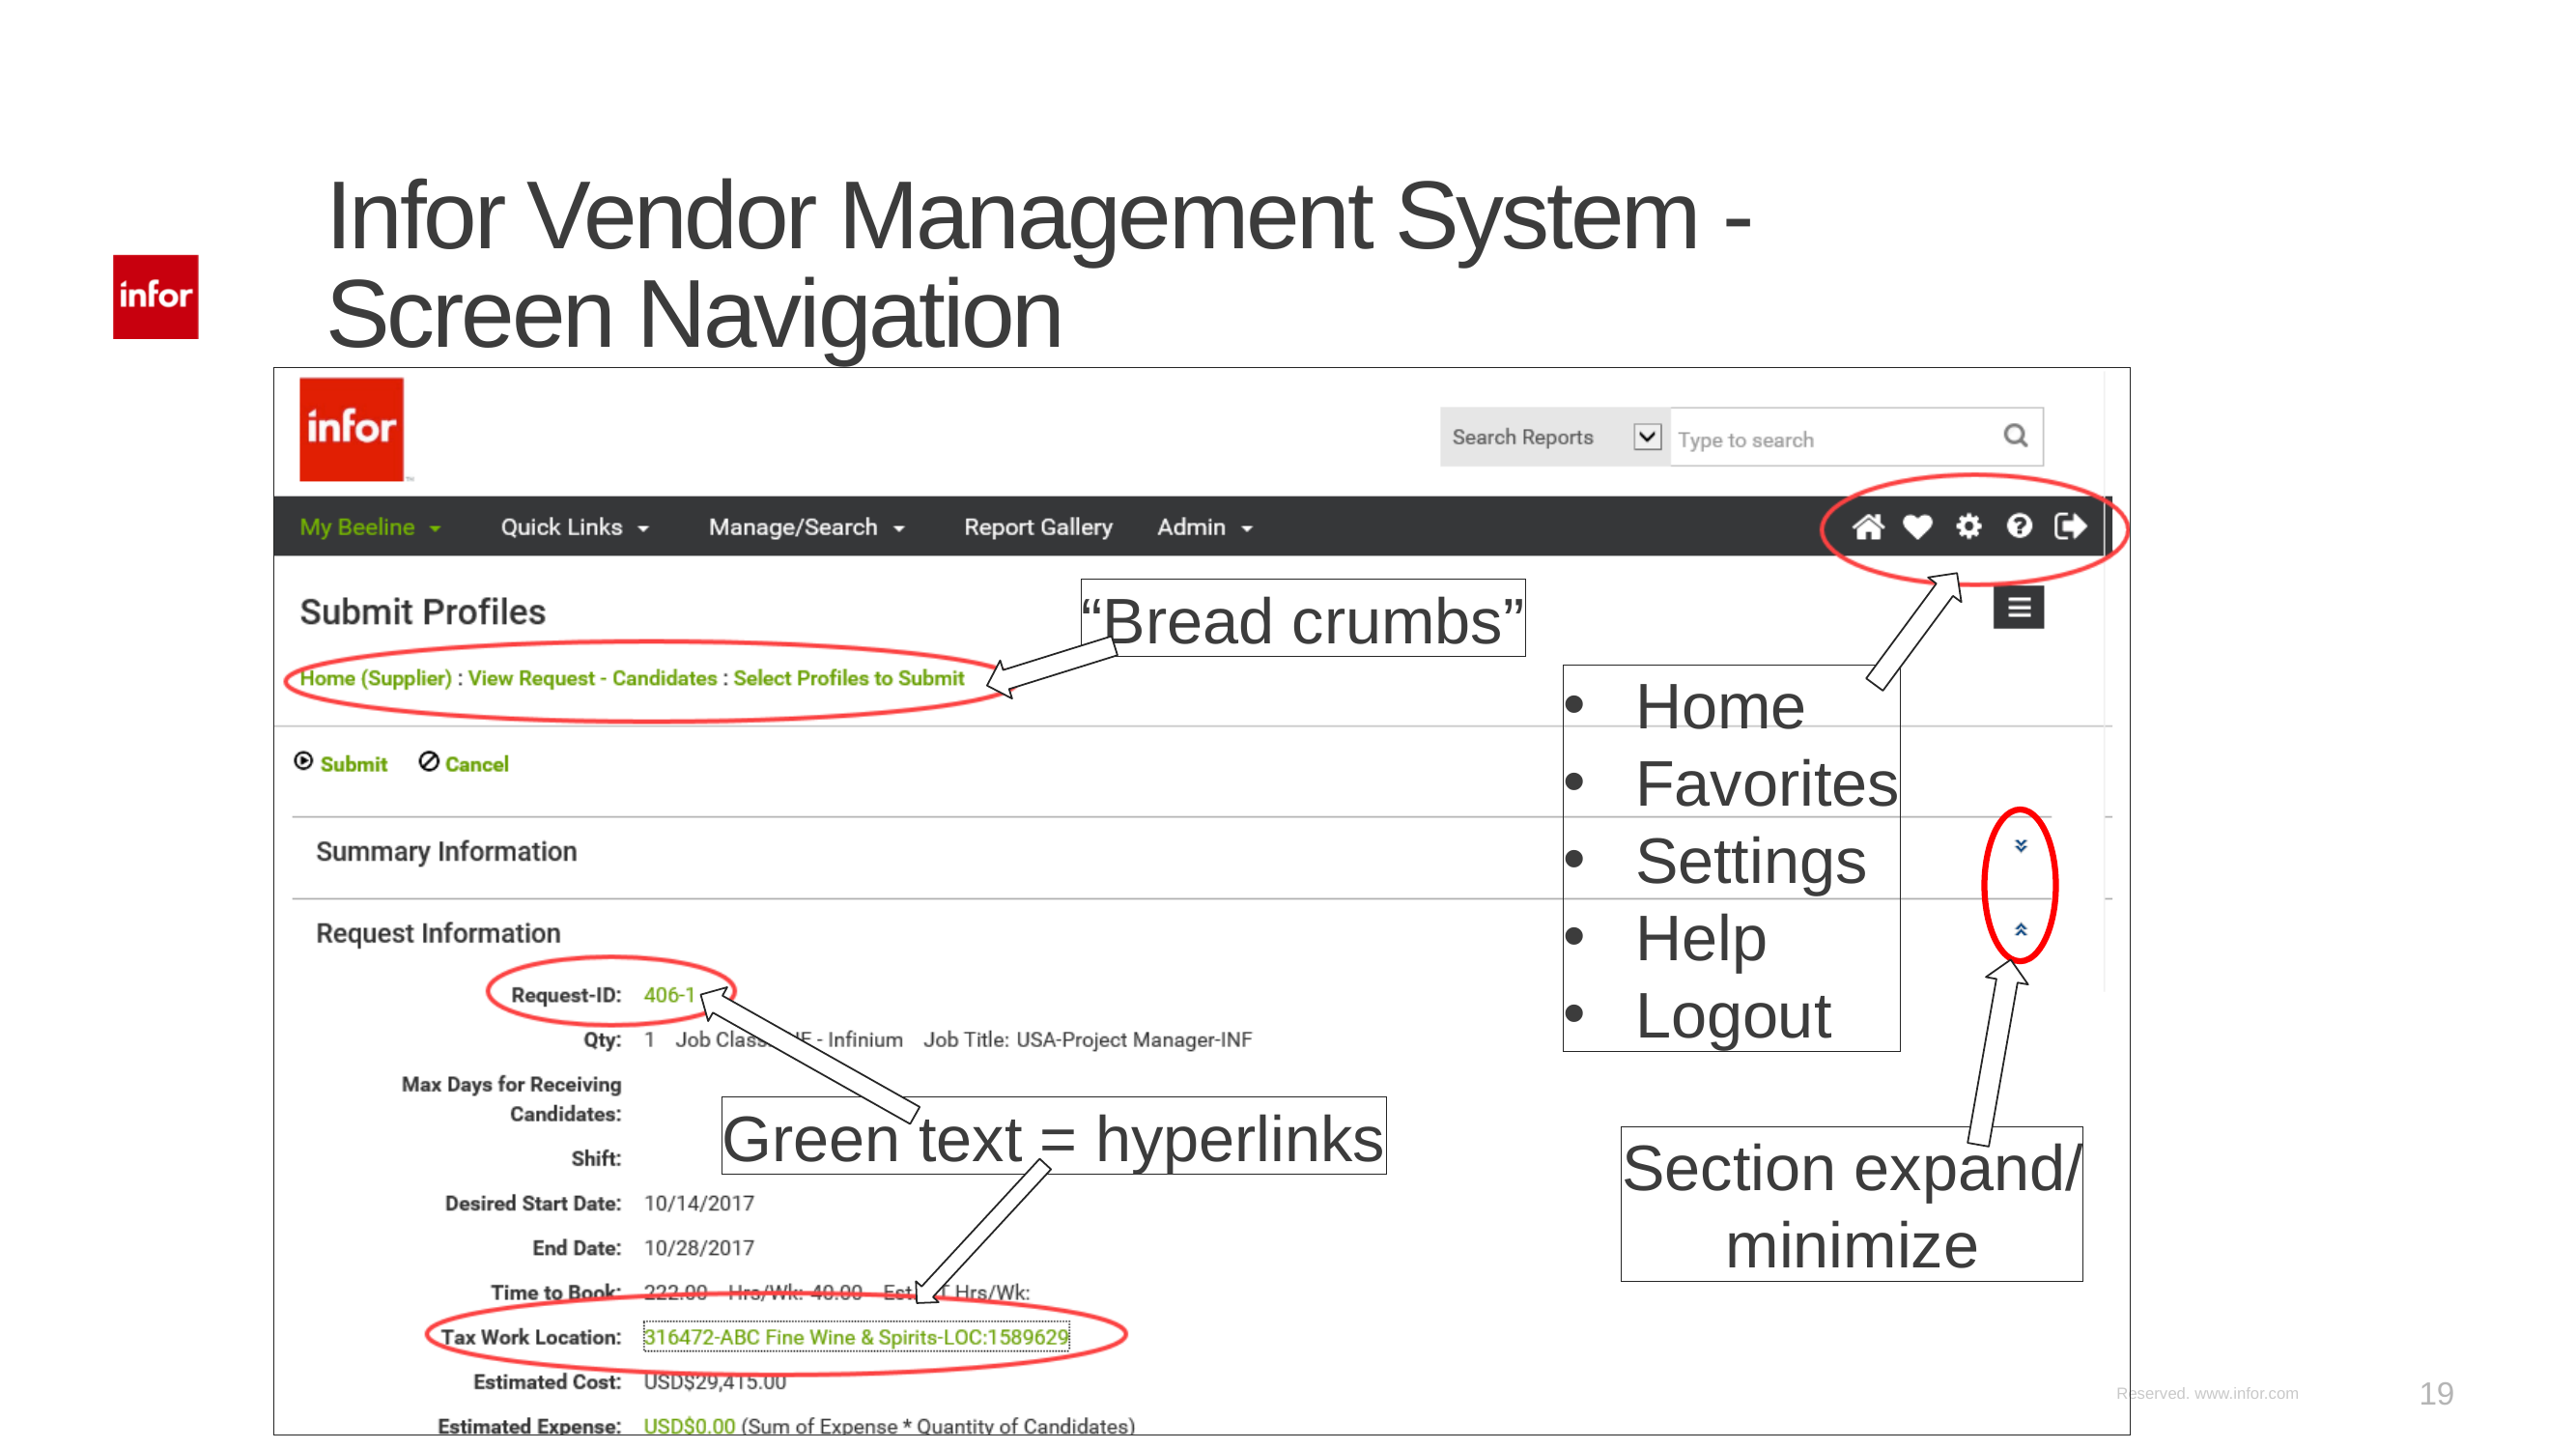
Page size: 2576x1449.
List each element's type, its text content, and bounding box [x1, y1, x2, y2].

title Infor Vendor Management System - Screen Navigation [326, 77, 2299, 368]
picture [273, 366, 2132, 1435]
picture [112, 254, 212, 339]
